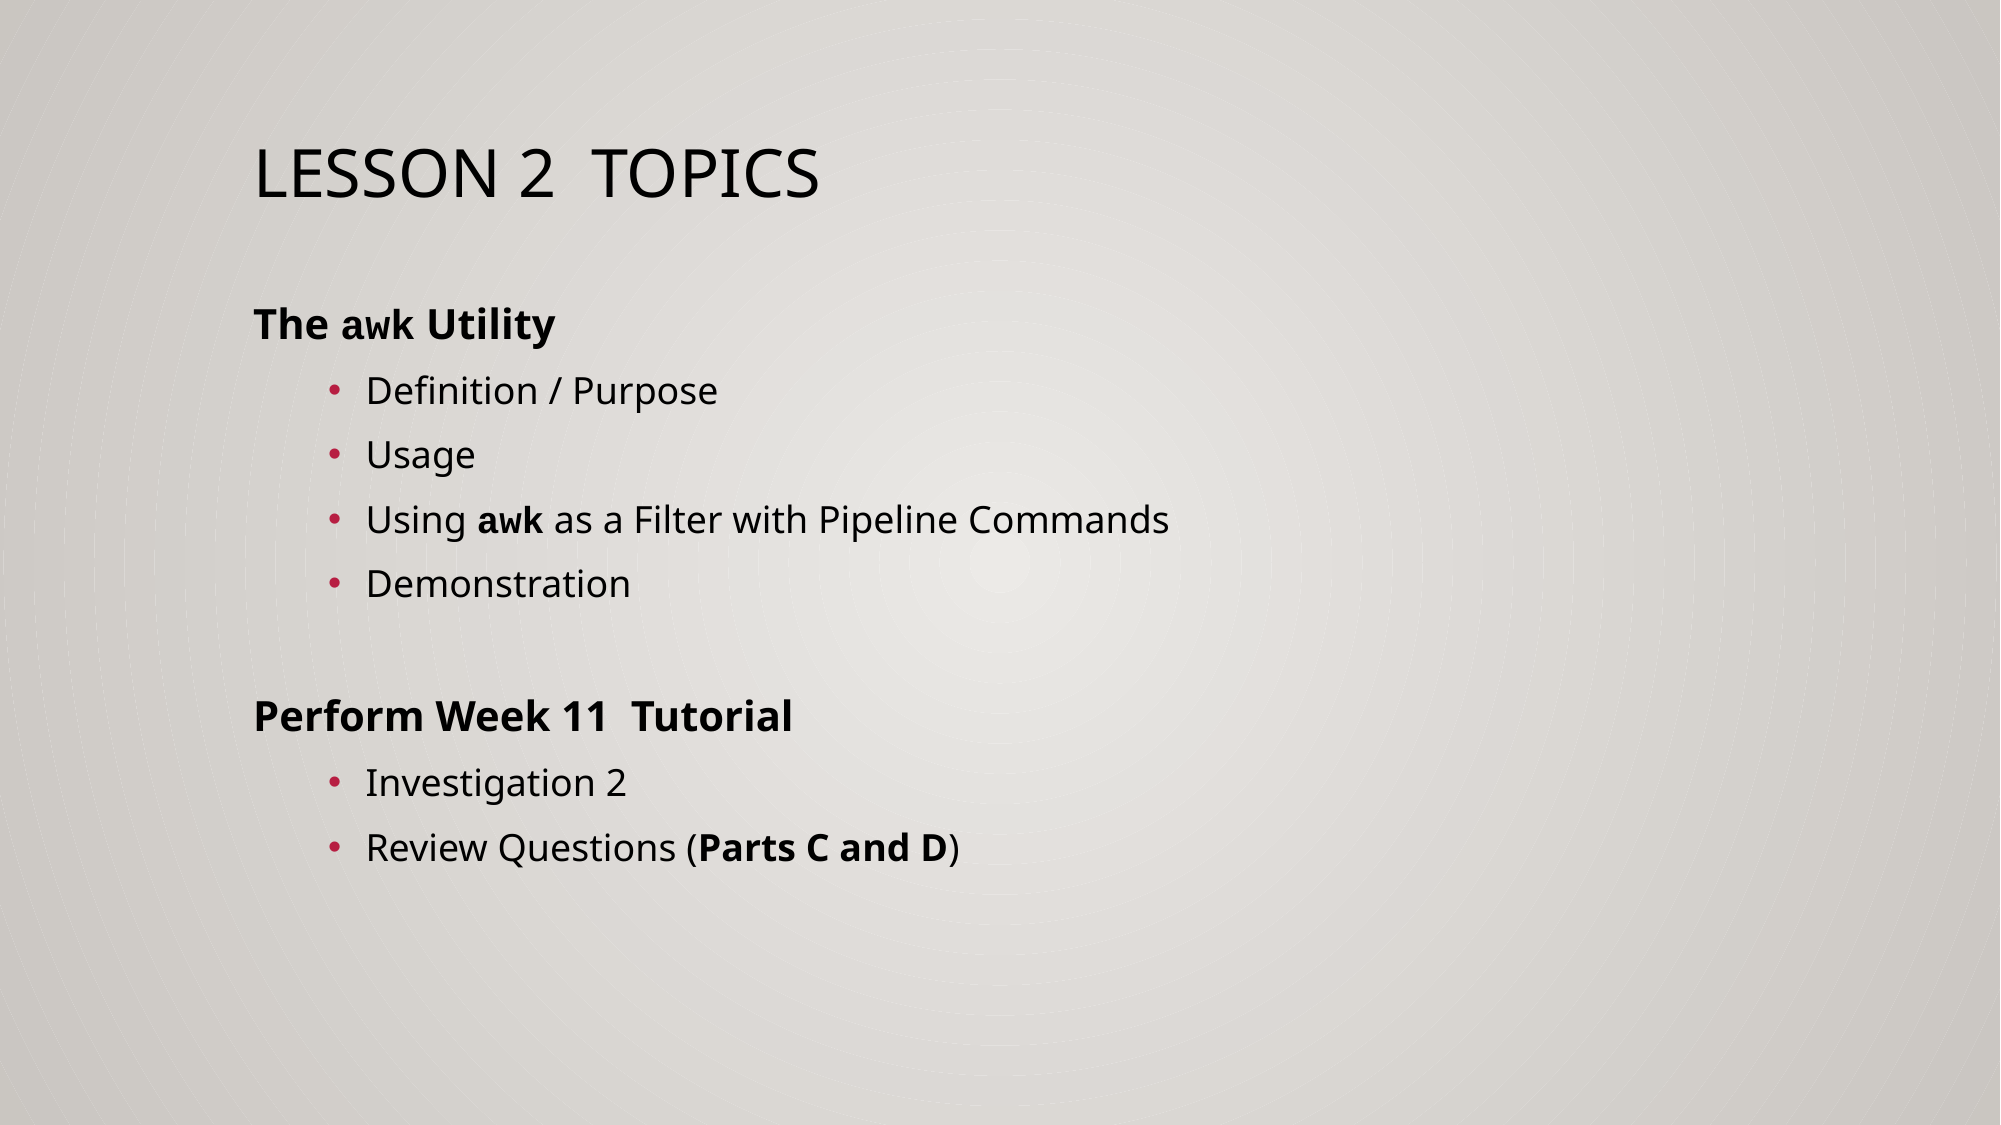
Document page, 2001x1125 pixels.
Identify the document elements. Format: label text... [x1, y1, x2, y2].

list The awk Utility Definition / Purpose Usage Using awk as a Filter with Pipeline Commands Demonstration Perform Week 11 Tutorial Investigation 2 Review Questions (Parts C and D) [238, 279, 1814, 1111]
title Lesson 2 topics [238, 131, 1814, 279]
